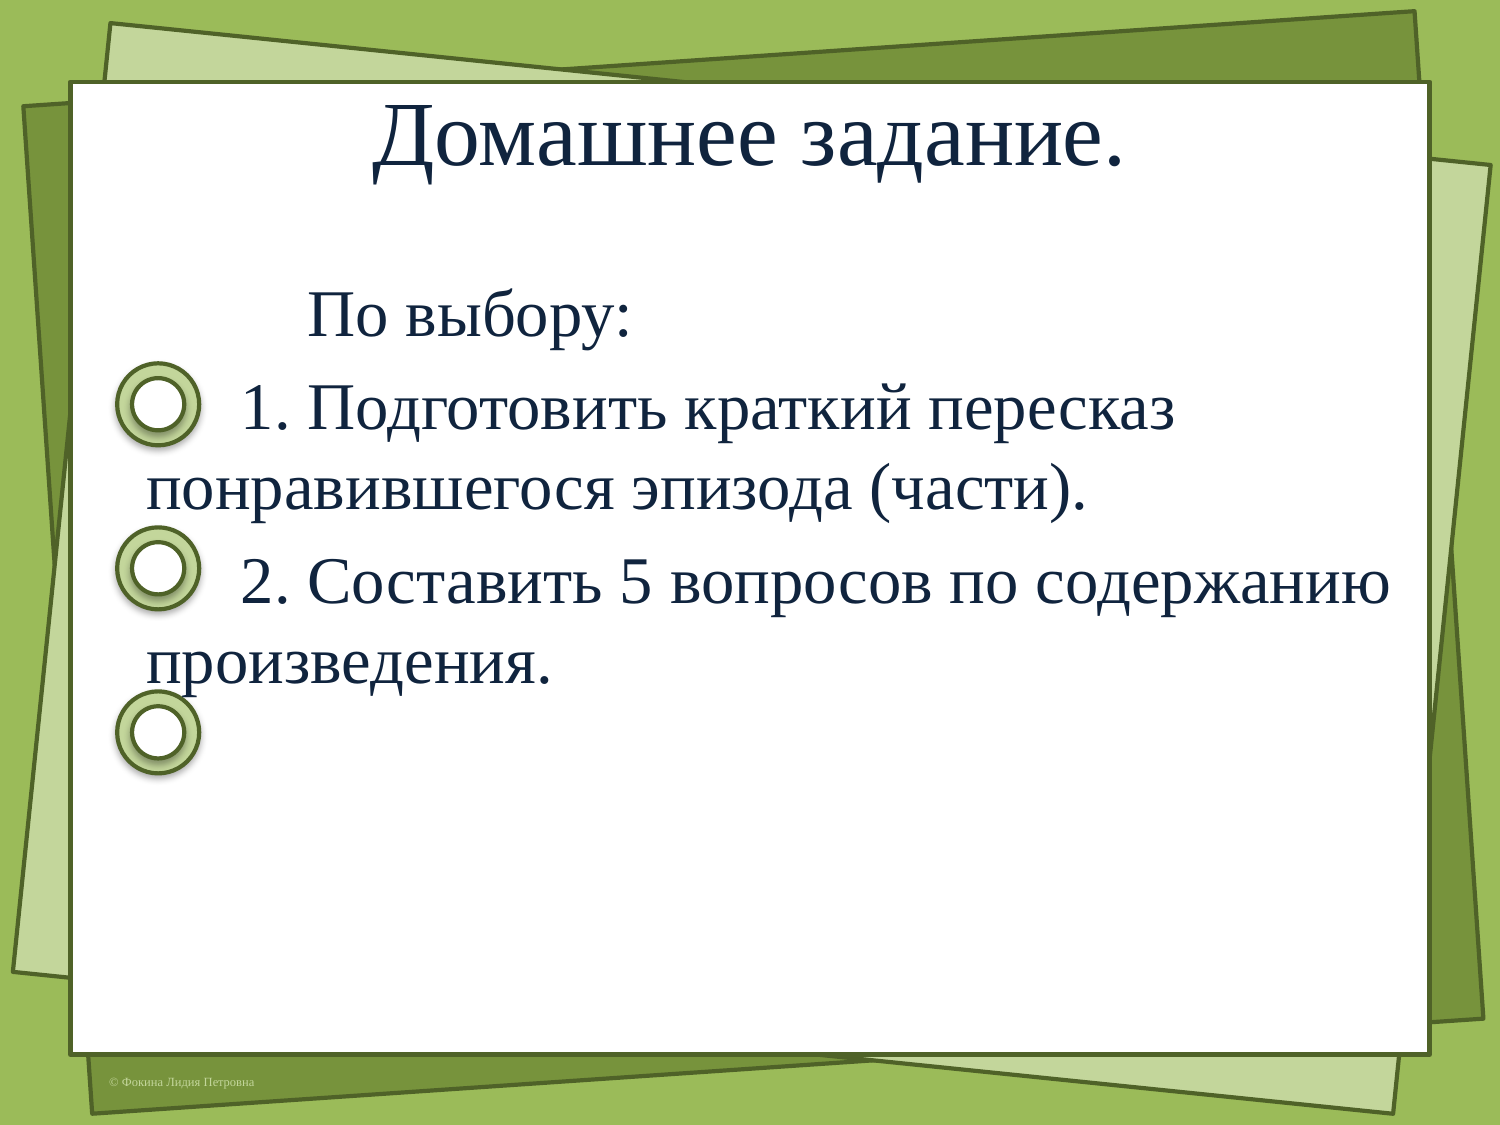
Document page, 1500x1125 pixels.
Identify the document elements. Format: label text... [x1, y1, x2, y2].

list По выбору: 1. Подготовить краткий пересказ понравившегося эпизода (части). 2. Составить 5 вопросов по содержанию произведения. [75, 262, 1425, 1005]
title Домашнее задание. [75, 66, 1425, 233]
